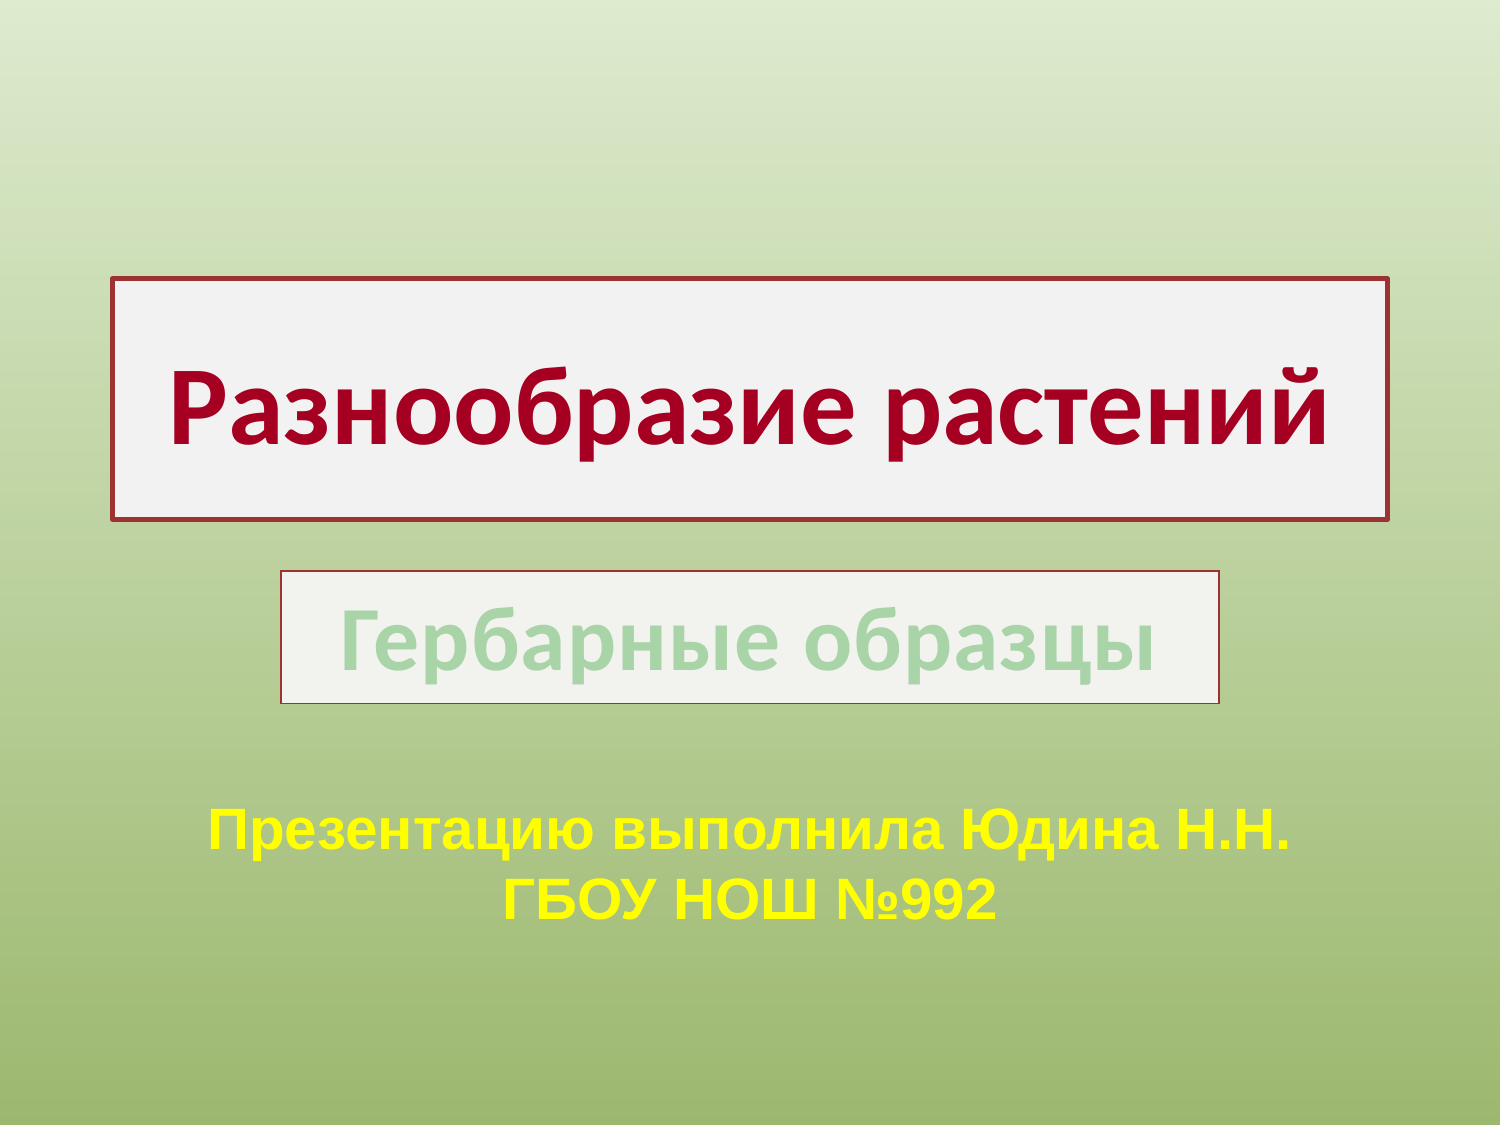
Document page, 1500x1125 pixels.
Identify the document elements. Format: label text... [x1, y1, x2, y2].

title Разнообразие растений [112, 278, 1388, 520]
subtitle Гербарные образцы [280, 570, 1220, 704]
text_box Презентацию выполнила Юдина Н.Н. ГБОУ НОШ №992 [192, 783, 1308, 939]
